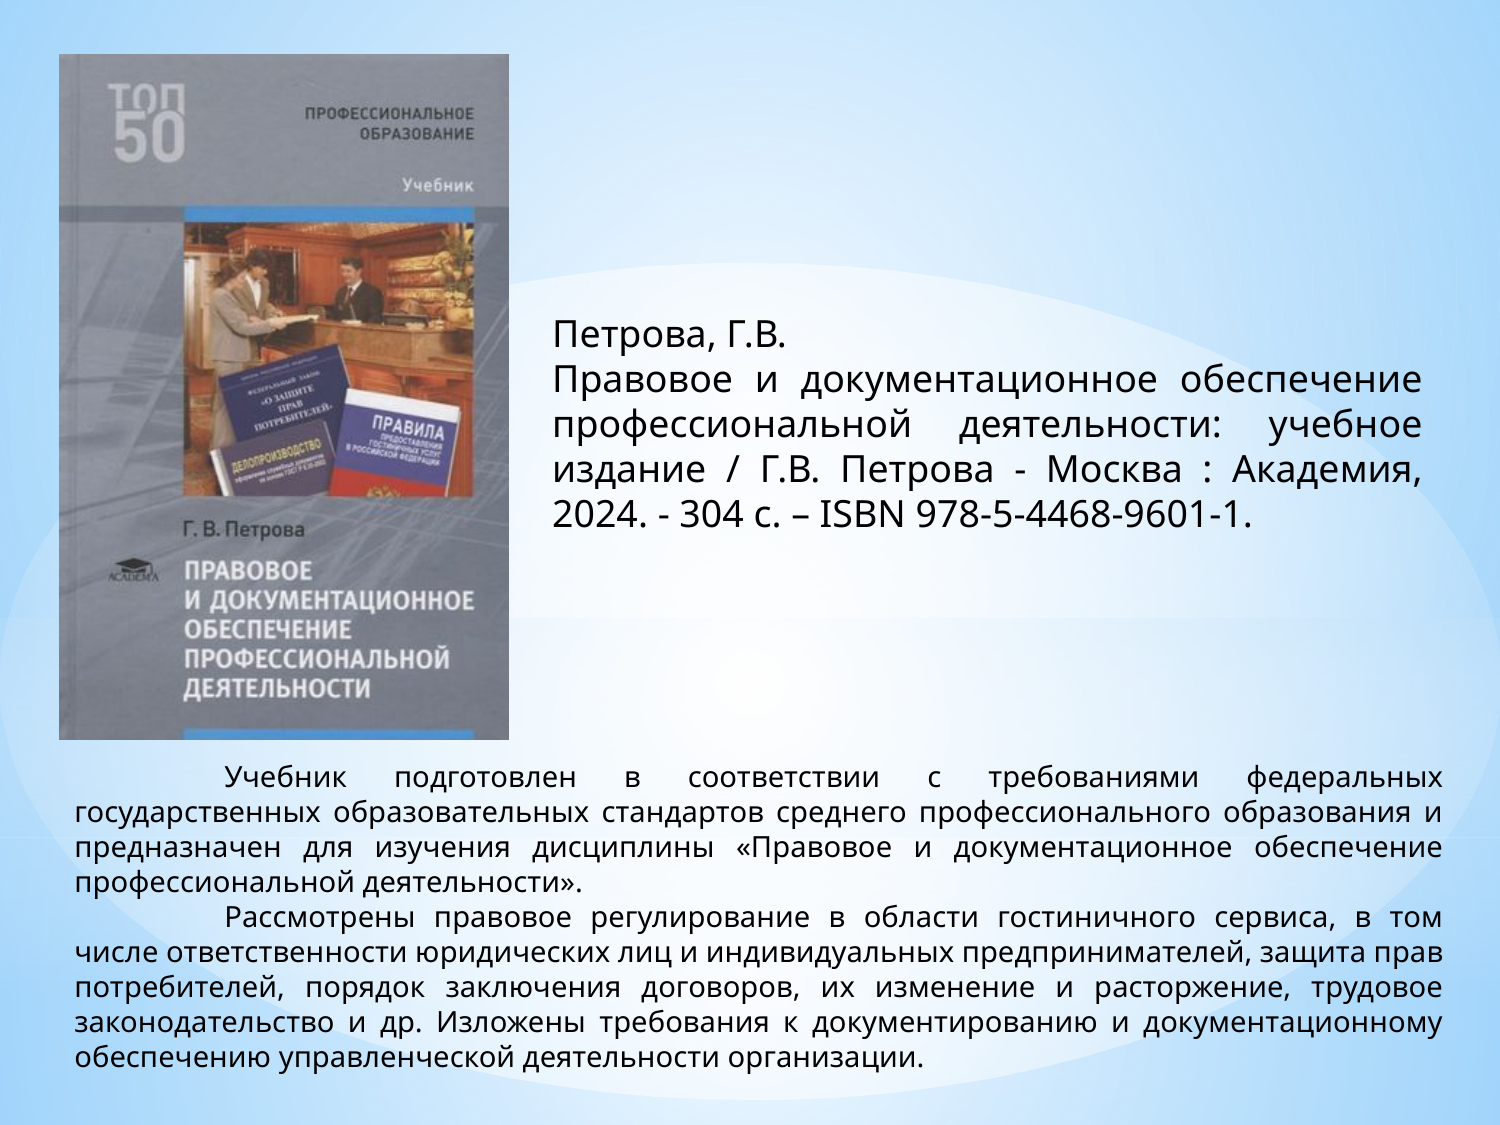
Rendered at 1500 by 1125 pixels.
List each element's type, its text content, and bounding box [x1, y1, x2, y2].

text_box Петрова, Г.В. Правовое и документационное обеспечение профессиональной деятельности: учебное издание / Г.В. Петрова - Москва : Академия, 2024. - 304 c. – ISBN 978-5-4468-9601-1. [537, 302, 1438, 543]
text_box Учебник подготовлен в соответствии с требованиями федеральных государственных образовательных стандартов среднего профессионального образования и предназначен для изучения дисциплины «Правовое и документационное обеспечение профессиональной деятельности». Рассмотрены правовое регулирование в области гостиничного сервиса, в том числе ответственности юридических лиц и индивидуальных предпринимателей, защита прав потребителей, порядок заключения договоров, их изменение и расторжение, трудовое законодательство и др. Изложены требования к документированию и документационному обеспечению управленческой деятельности организации. [59, 751, 1459, 1081]
picture [59, 54, 509, 740]
